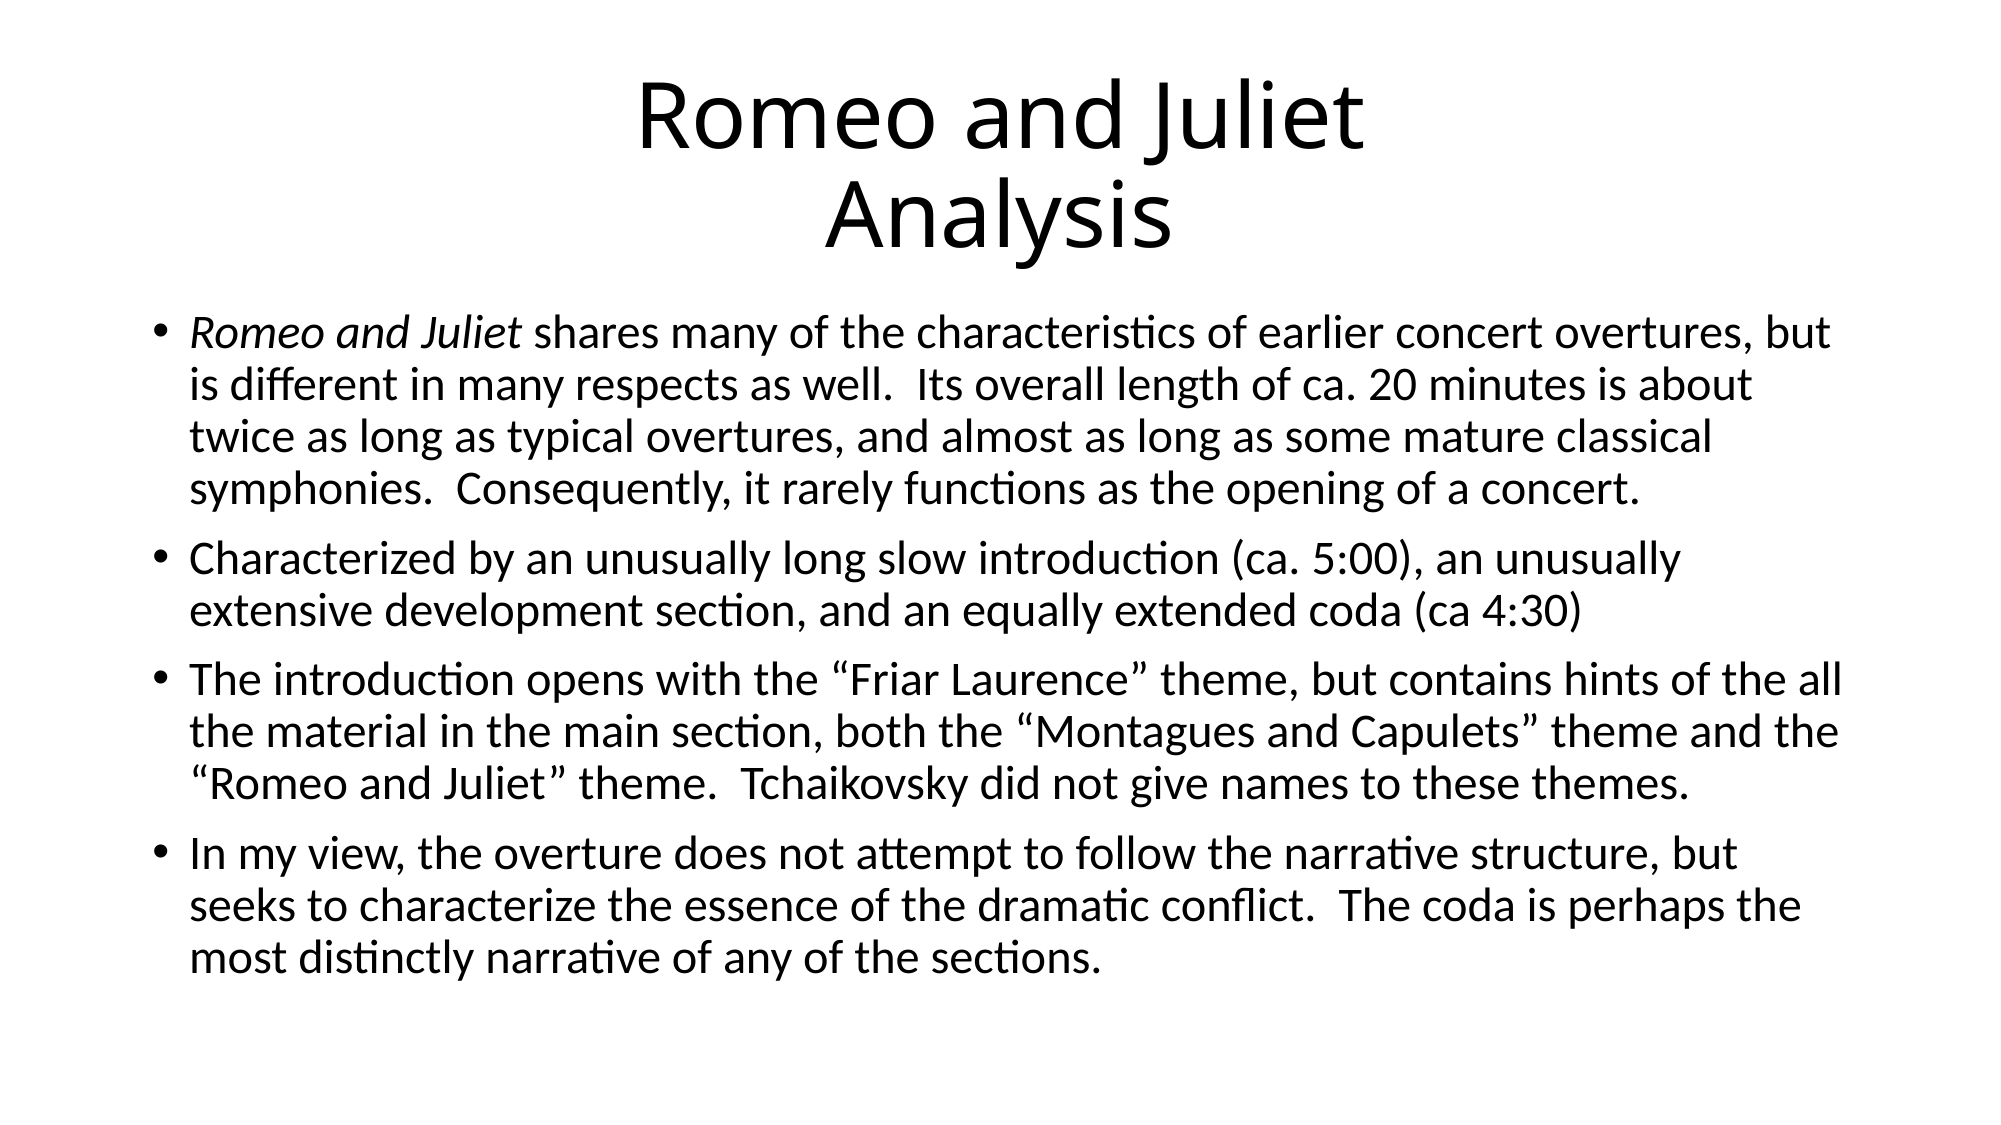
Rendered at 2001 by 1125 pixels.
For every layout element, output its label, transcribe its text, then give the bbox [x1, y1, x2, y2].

list Romeo and Juliet shares many of the characteristics of earlier concert overtures, but is different in many respects as well. Its overall length of ca. 20 minutes is about twice as long as typical overtures, and almost as long as some mature classical symphonies. Consequently, it rarely functions as the opening of a concert. Characterized by an unusually long slow introduction (ca. 5:00), an unusually extensive development section, and an equally extended coda (ca 4:30) The introduction opens with the “Friar Laurence” theme, but contains hints of the all the material in the main section, both the “Montagues and Capulets” theme and the “Romeo and Juliet” theme. Tchaikovsky did not give names to these themes. In my view, the overture does not attempt to follow the narrative structure, but seeks to characterize the essence of the dramatic conflict. The coda is perhaps the most distinctly narrative of any of the sections. [137, 299, 1863, 1014]
title Romeo and Juliet Analysis [137, 59, 1863, 278]
